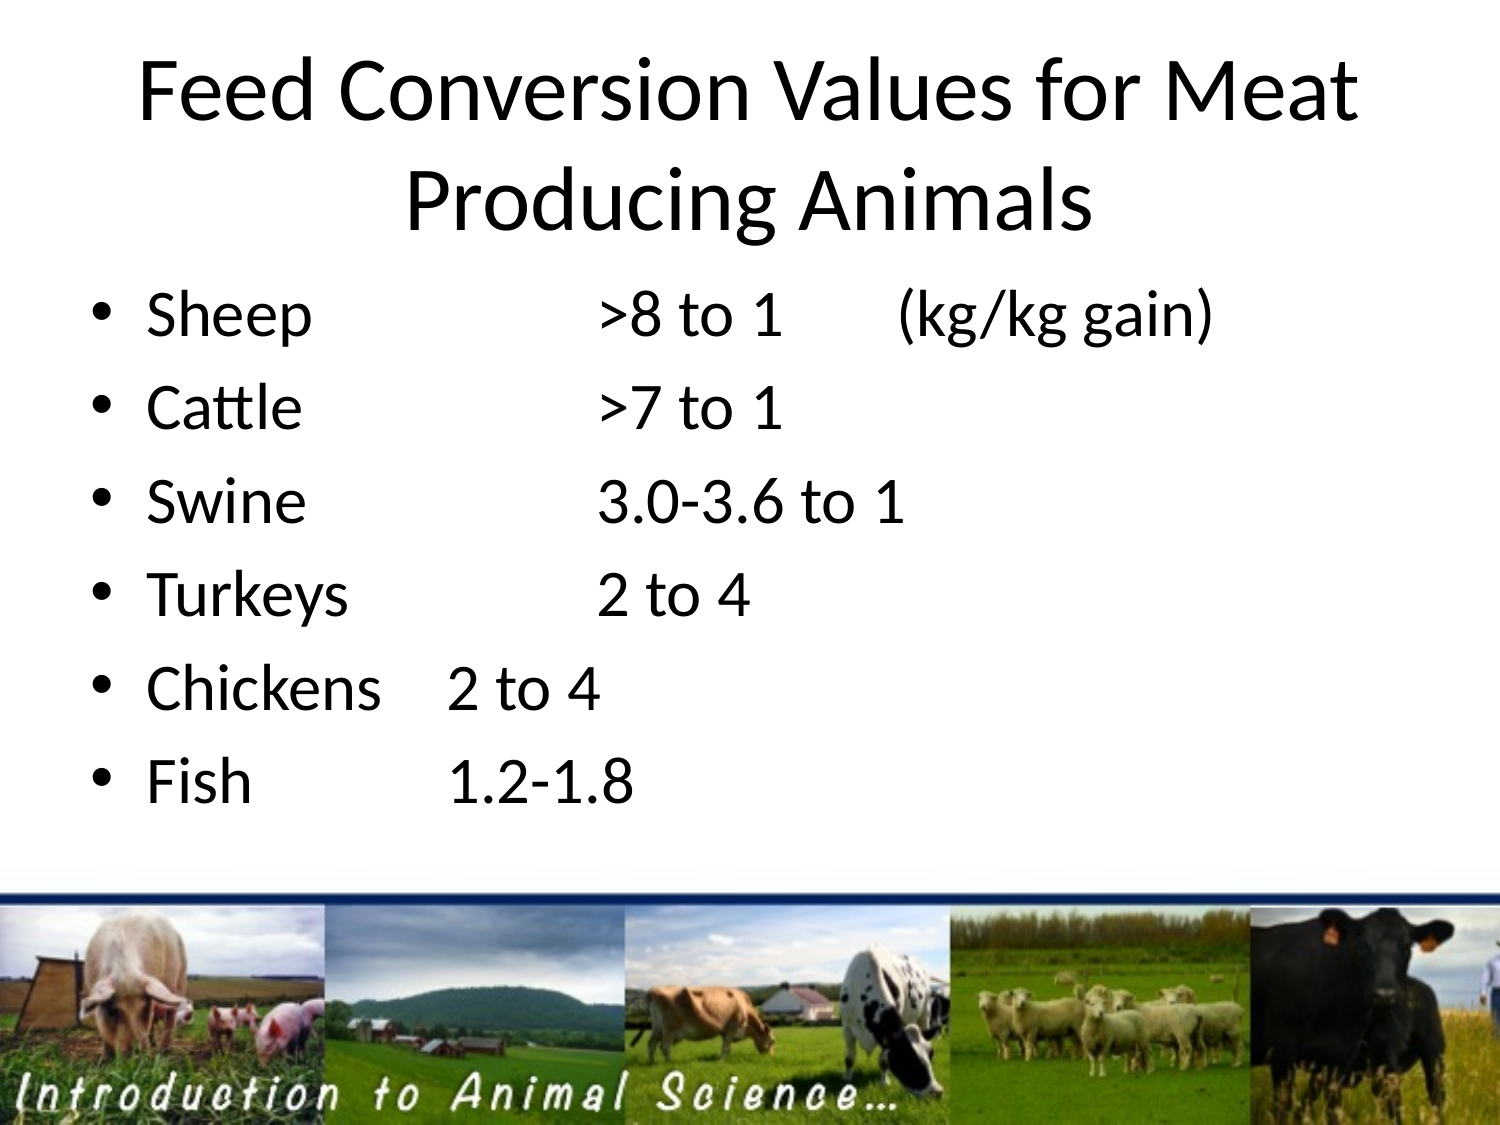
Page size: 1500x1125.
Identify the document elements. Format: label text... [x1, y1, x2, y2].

title Feed Conversion Values for Meat Producing Animals [74, 44, 1426, 233]
picture [0, 0, 1500, 1125]
list Sheep >8 to 1 (kg/kg gain) Cattle >7 to 1 Swine 3.0-3.6 to 1 Turkeys 2 to 4 Chickens 2 to 4 Fish 1.2-1.8 [74, 262, 1426, 1006]
